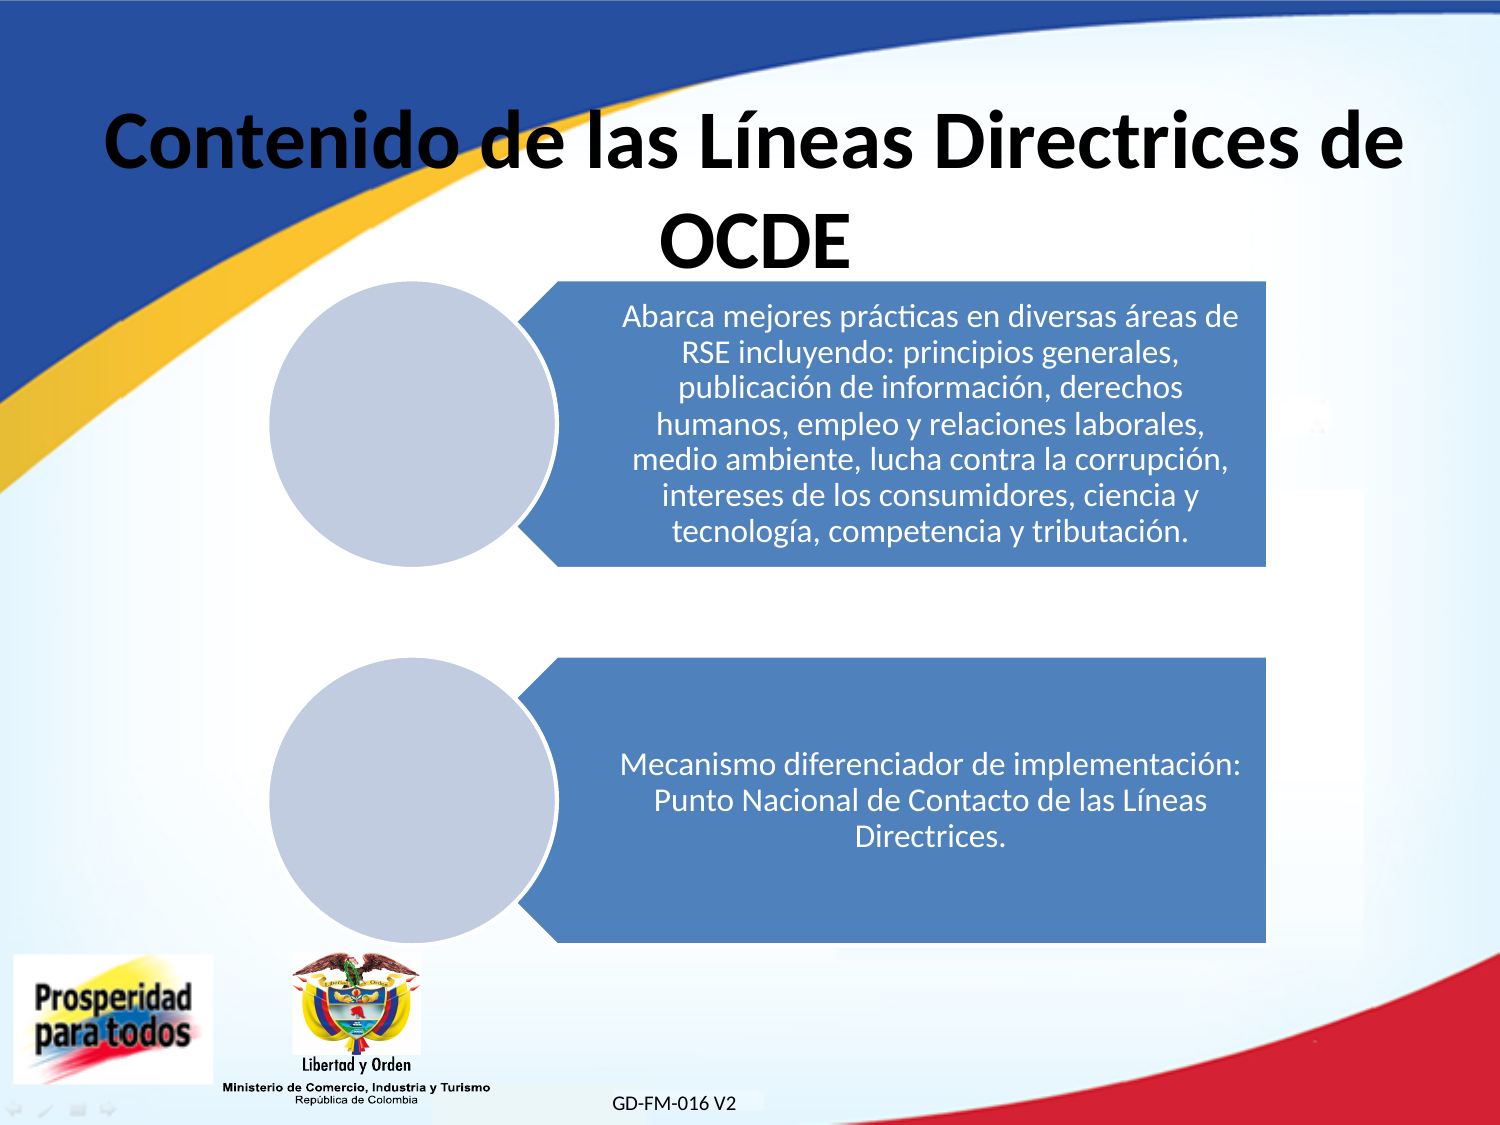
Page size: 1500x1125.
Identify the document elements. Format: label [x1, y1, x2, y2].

picture [0, 0, 1500, 1125]
text_box [266, 655, 1269, 946]
text_box [266, 279, 1269, 570]
